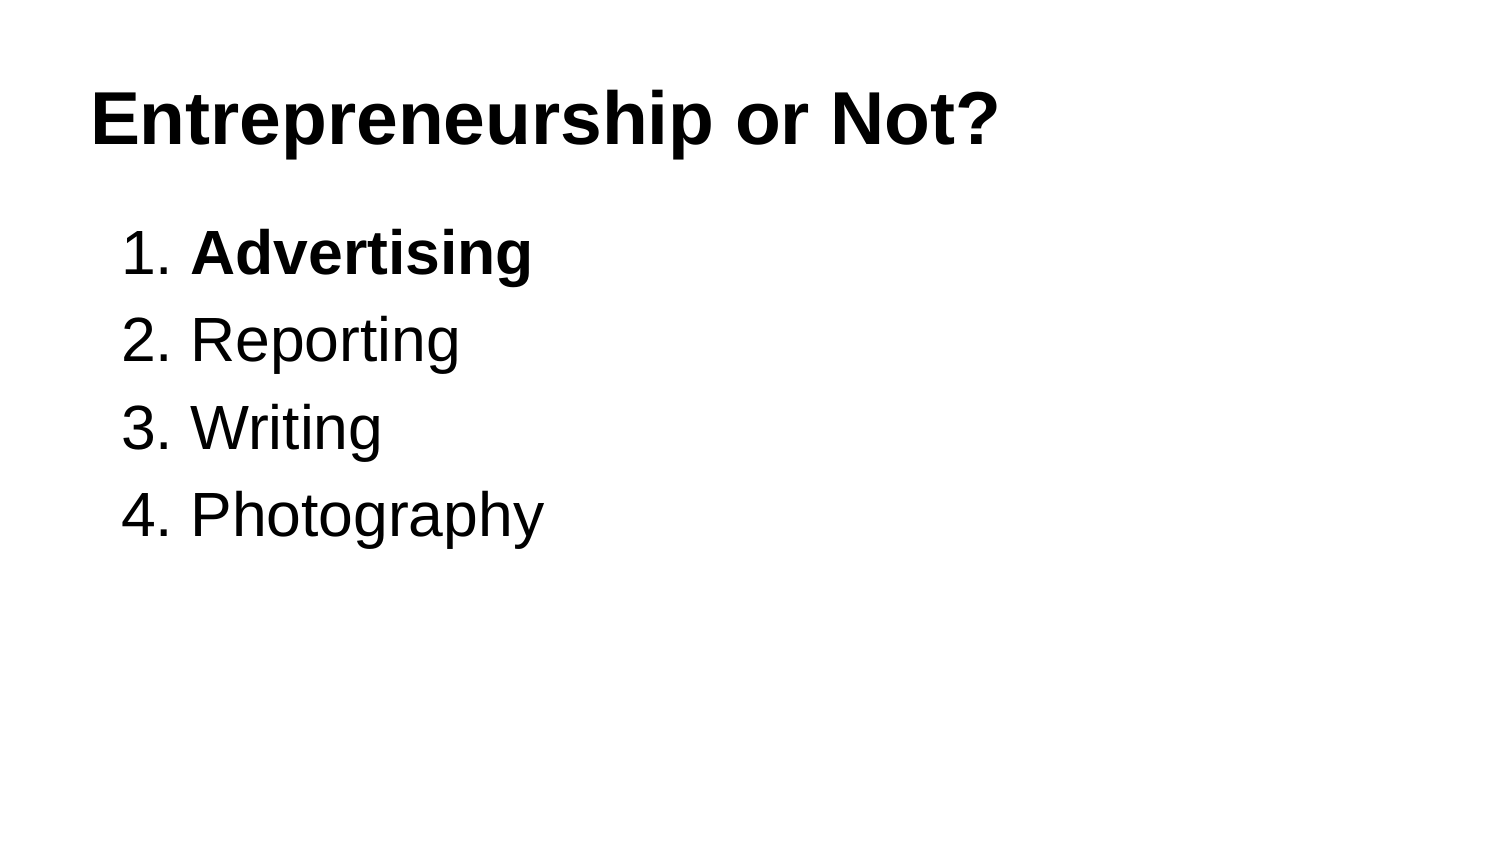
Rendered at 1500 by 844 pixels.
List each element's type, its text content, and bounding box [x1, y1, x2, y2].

title Entrepreneurship or Not? [75, 33, 1425, 175]
list 1. Advertising 2. Reporting 3. Writing 4. Photography [75, 196, 1425, 808]
